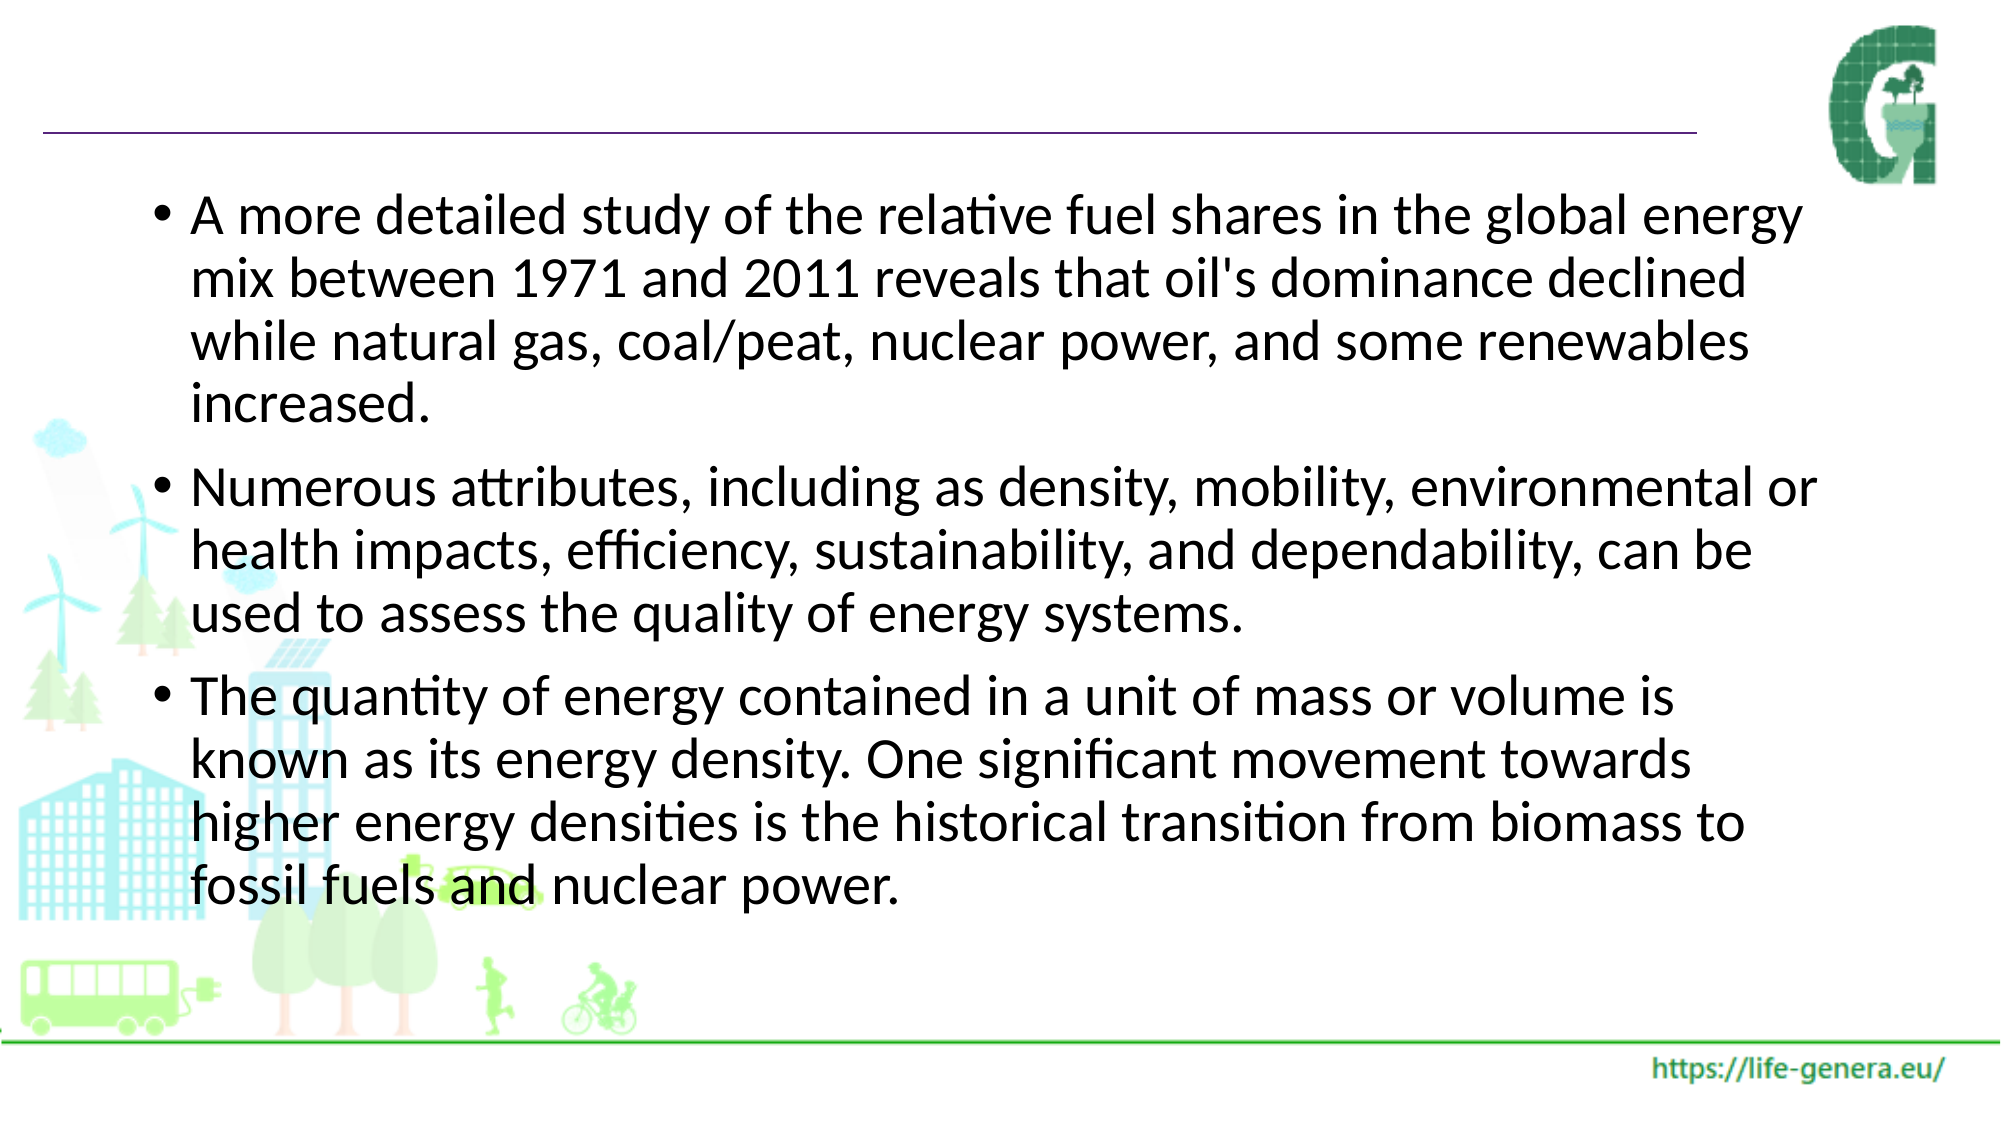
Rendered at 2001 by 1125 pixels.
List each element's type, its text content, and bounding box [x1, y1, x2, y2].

picture [0, 0, 2001, 1125]
list A more detailed study of the relative fuel shares in the global energy mix between 1971 and 2011 reveals that oil's dominance declined while natural gas, coal/peat, nuclear power, and some renewables increased. Numerous attributes, including as density, mobility, environmental or health impacts, efficiency, sustainability, and dependability, can be used to assess the quality of energy systems. The quantity of energy contained in a unit of mass or volume is known as its energy density. One significant movement towards higher energy densities is the historical transition from biomass to fossil fuels and nuclear power. [137, 176, 1863, 1025]
